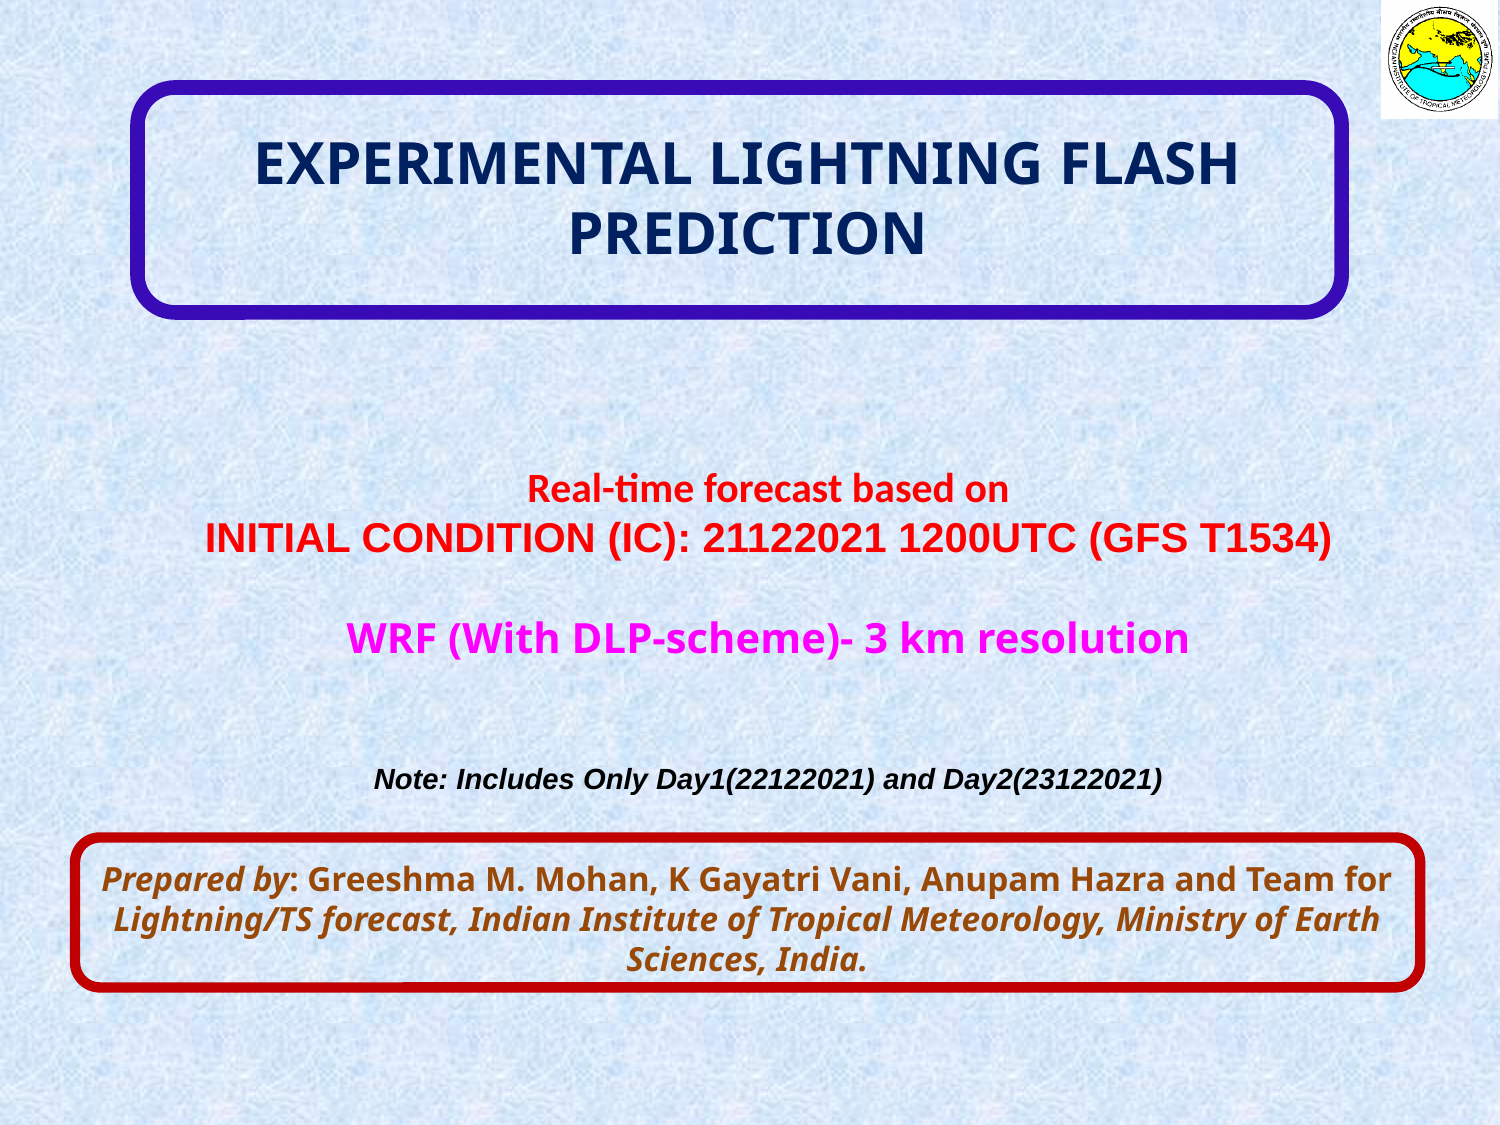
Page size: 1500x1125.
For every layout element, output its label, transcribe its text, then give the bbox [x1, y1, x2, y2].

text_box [137, 87, 1357, 313]
text_box Note: Includes Only Day1(22122021) and Day2(23122021) [87, 752, 1458, 803]
text_box Real-time forecast based on INITIAL CONDITION (IC): 21122021 1200UTC (GFS T1534) WRF (With DLP-scheme)- 3 km resolution [87, 453, 1450, 669]
picture [0, 0, 1500, 1125]
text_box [62, 837, 1433, 988]
